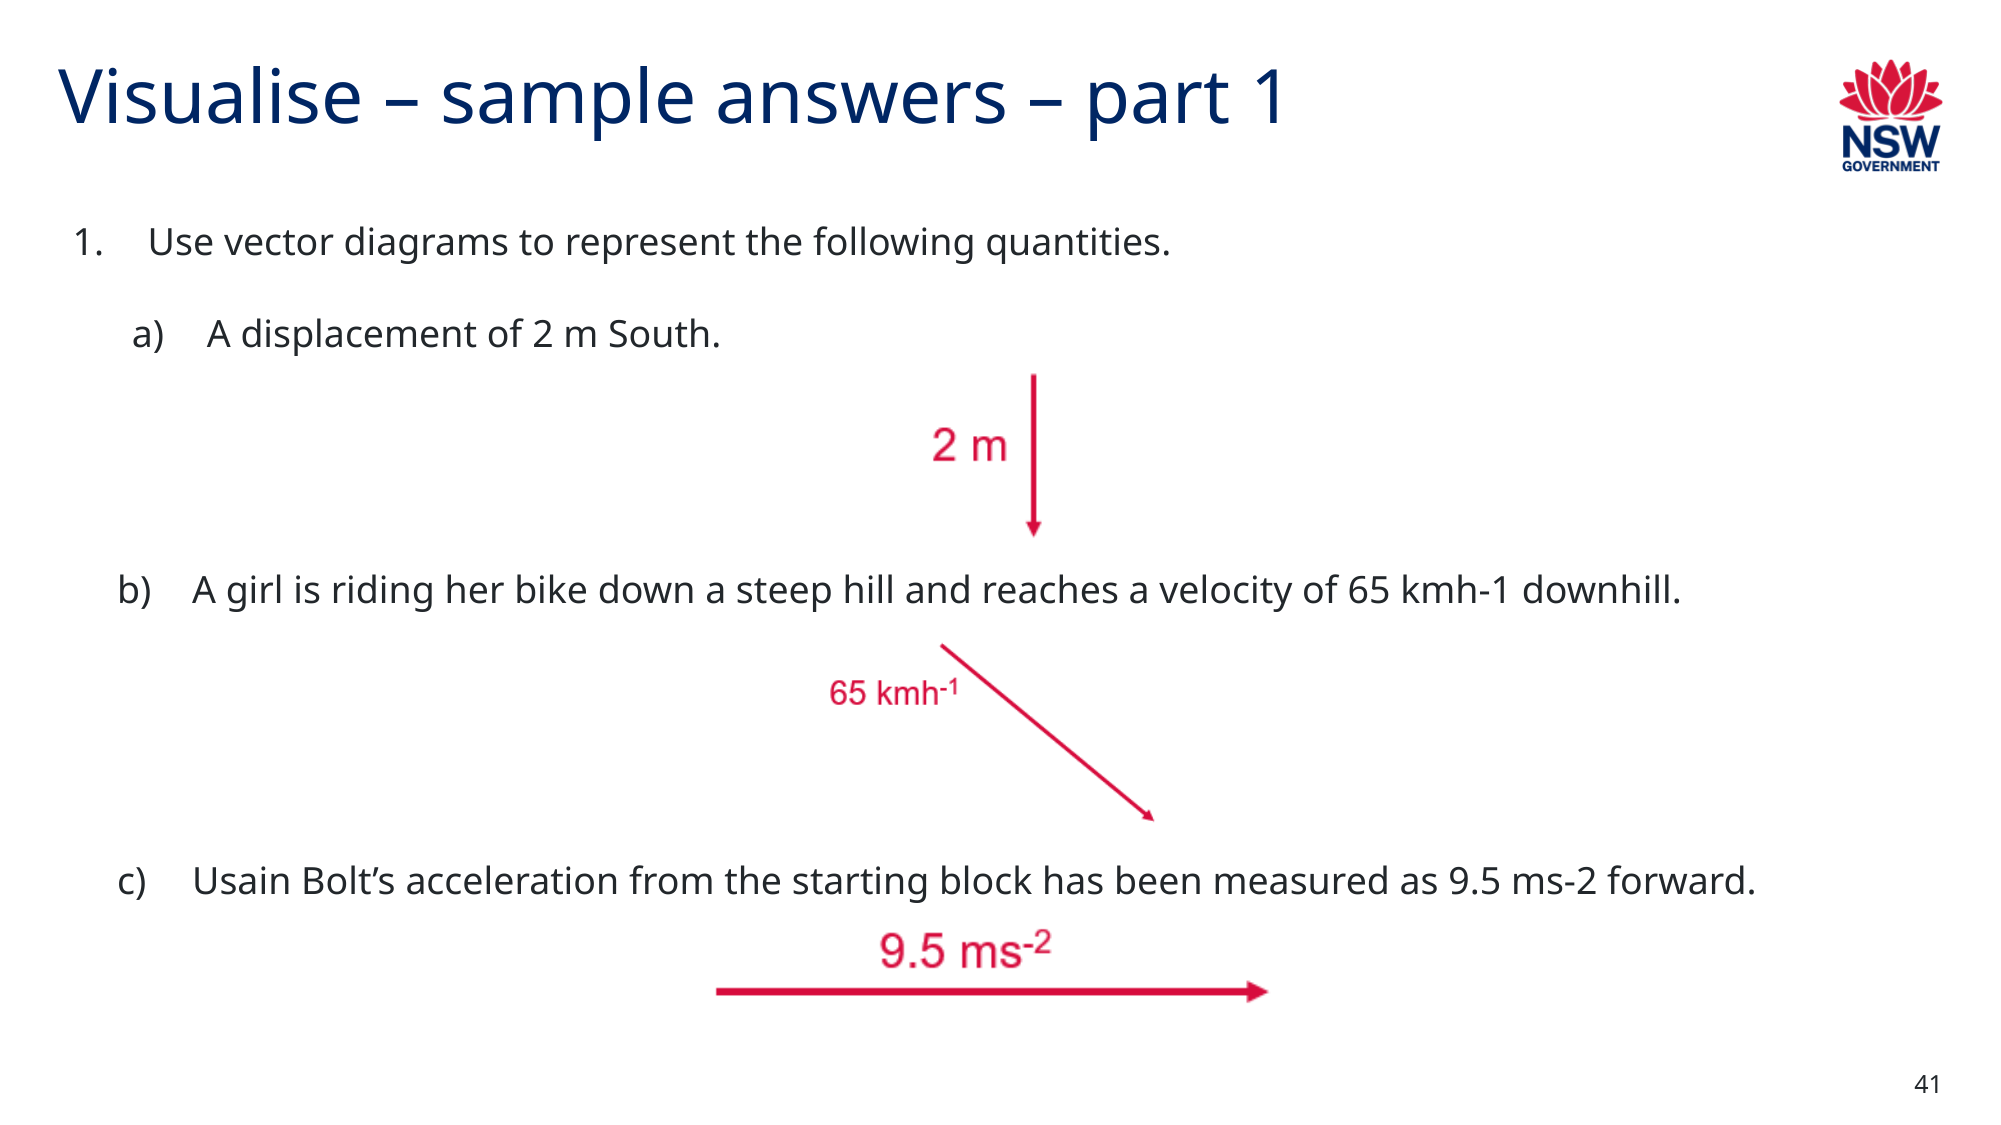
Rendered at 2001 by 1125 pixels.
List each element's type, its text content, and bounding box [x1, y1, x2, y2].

picture [1839, 59, 1943, 172]
picture [682, 915, 1318, 1027]
picture [918, 353, 1082, 545]
picture [806, 634, 1194, 836]
text_box A girl is riding her bike down a steep hill and reaches a velocity of 65 kmh-1 downhill. [57, 543, 1942, 636]
title Visualise – sample answers – part 1 [59, 59, 1713, 149]
slide_number 41 [1824, 1068, 1943, 1099]
text_box Use vector diagrams to represent the following quantities. A displacement of 2 m South. [57, 187, 1942, 354]
text_box Usain Bolt’s acceleration from the starting block has been measured as 9.5 ms-2 forward. [57, 834, 1942, 916]
